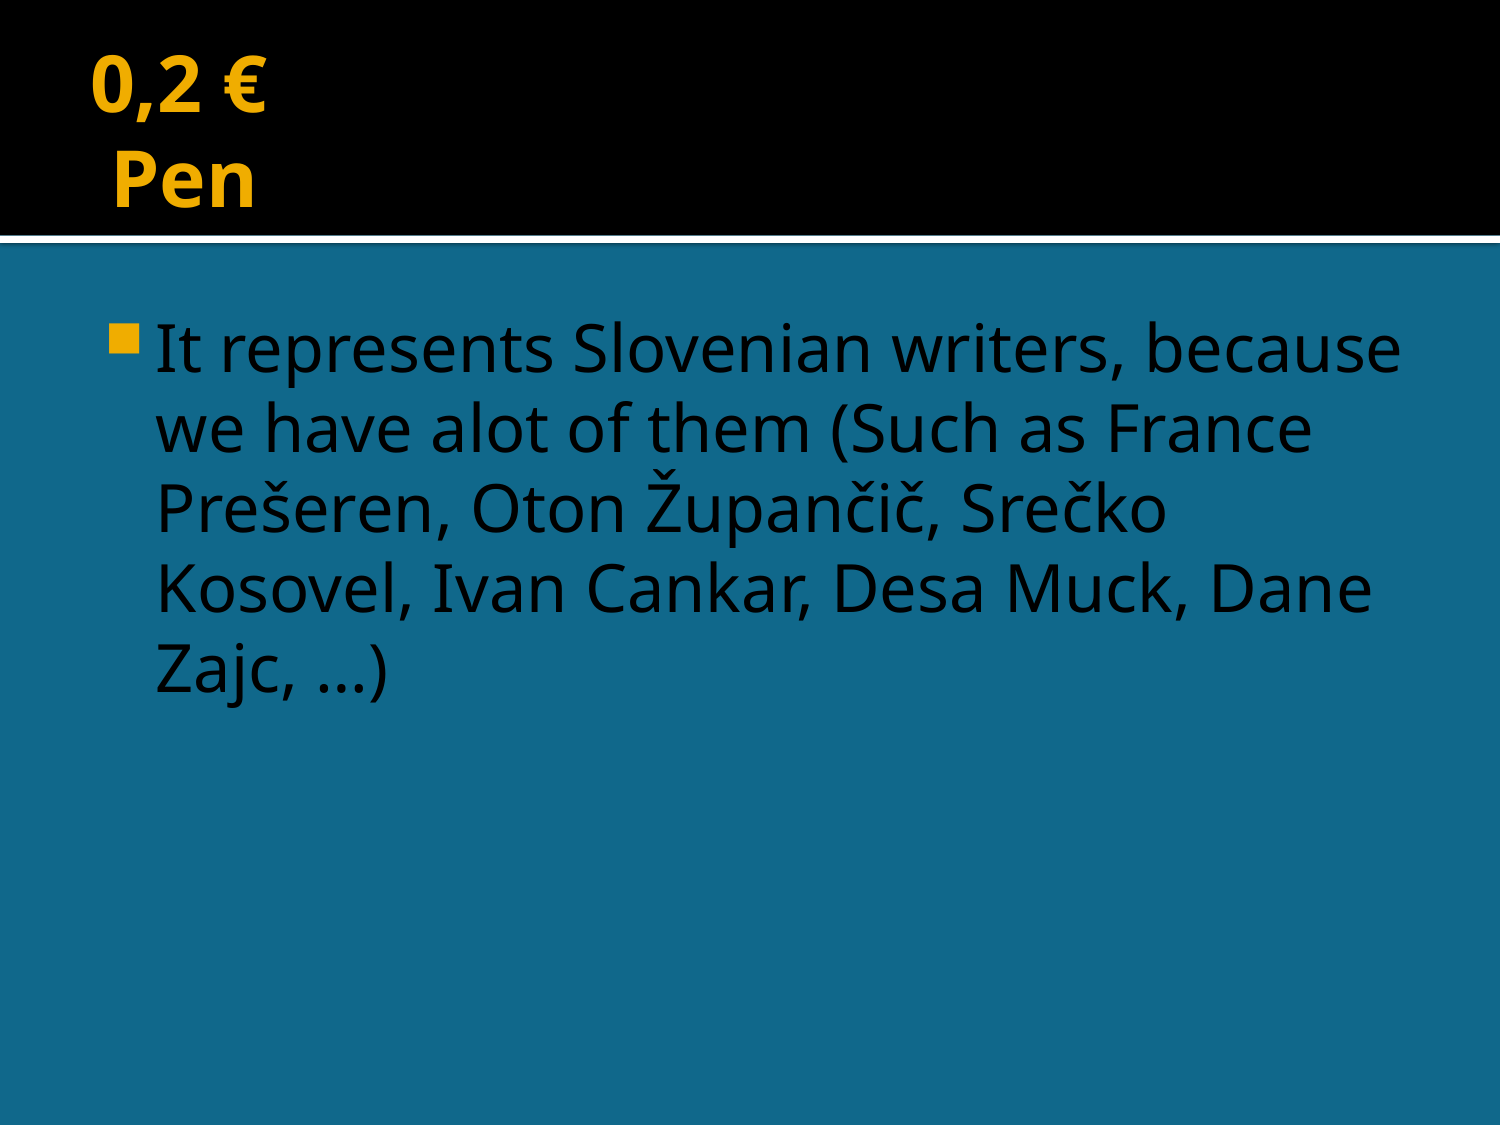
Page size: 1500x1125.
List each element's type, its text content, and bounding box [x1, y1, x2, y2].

title 0,2 € Pen [75, 25, 1425, 231]
list It represents Slovenian writers, because we have alot of them (Such as France Prešeren, Oton Župančič, Srečko Kosovel, Ivan Cankar, Desa Muck, Dane Zajc, …) [75, 291, 1425, 1050]
